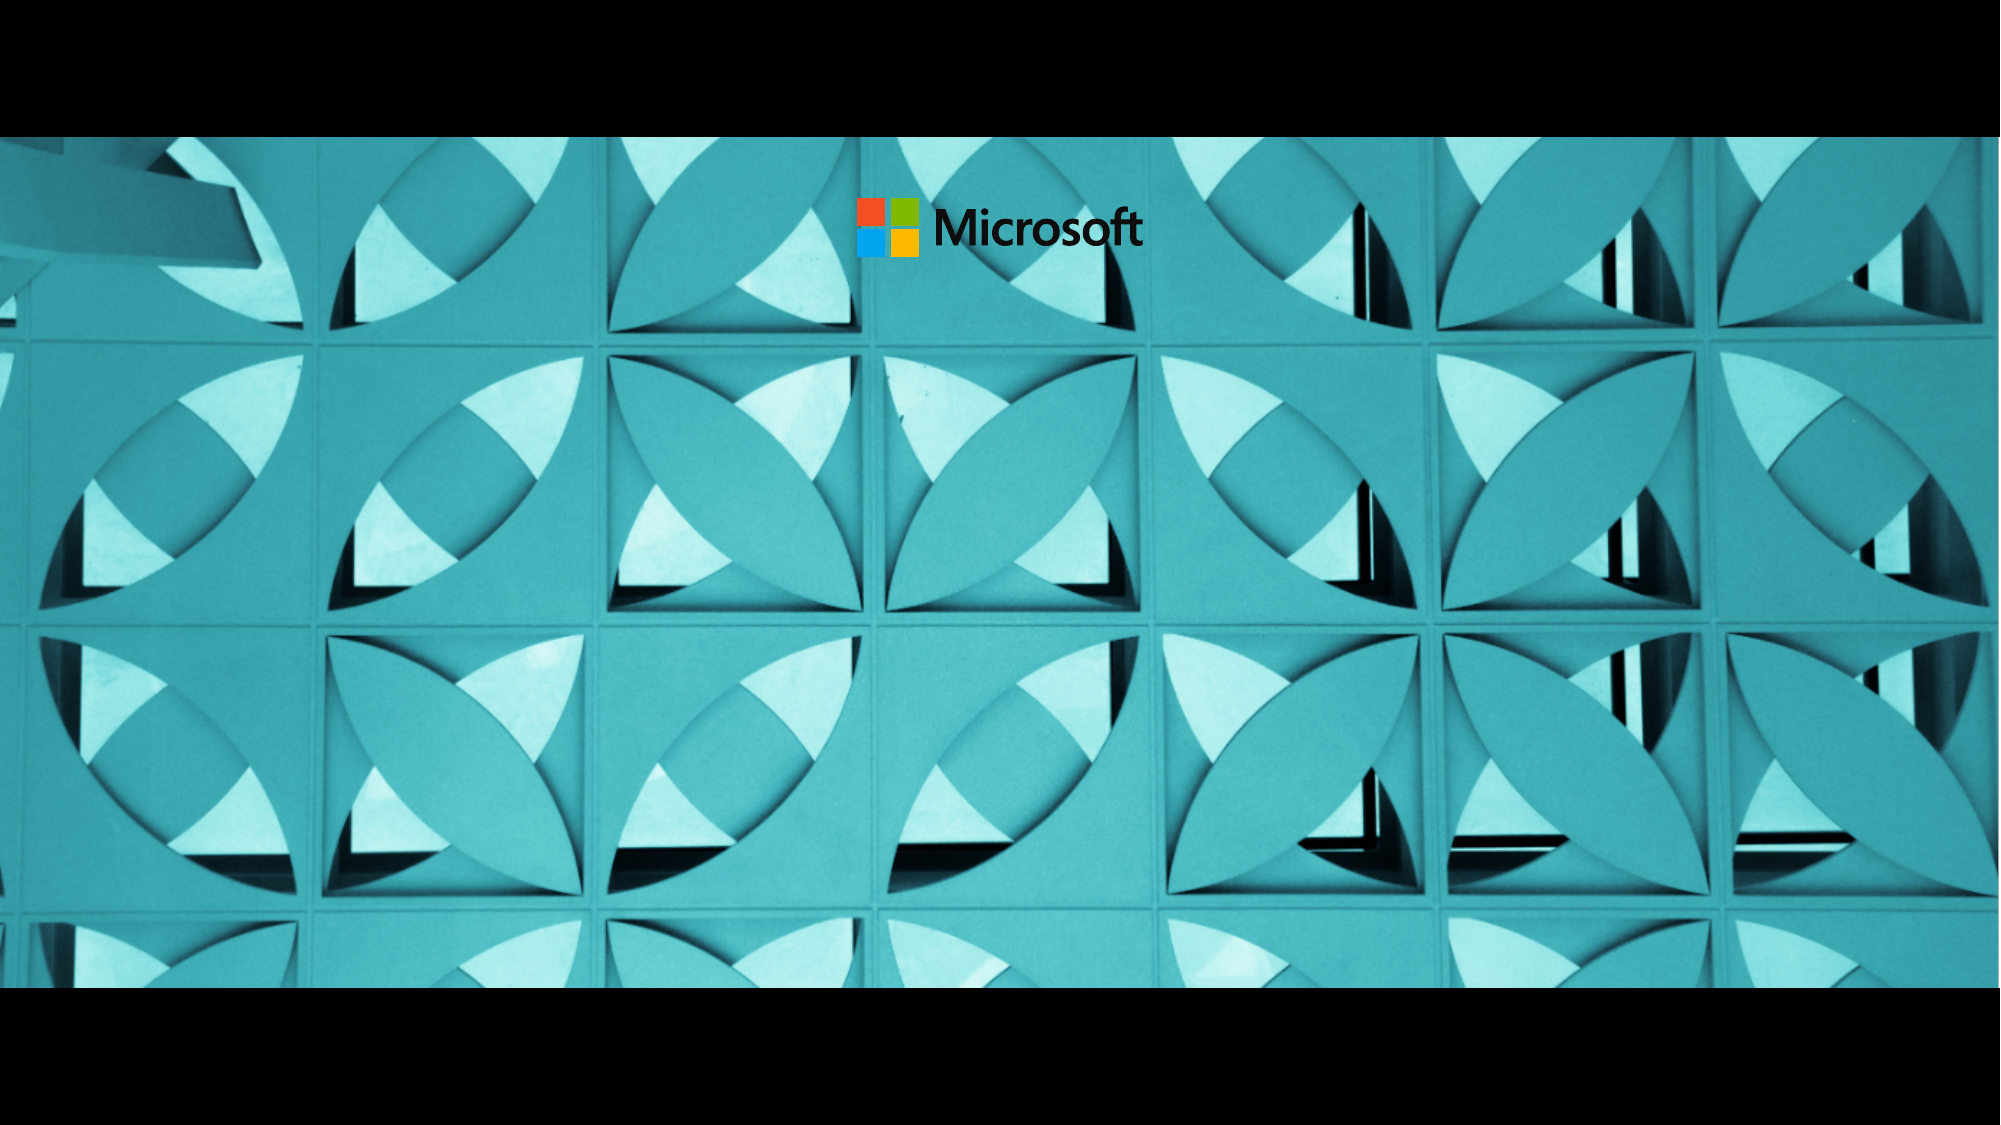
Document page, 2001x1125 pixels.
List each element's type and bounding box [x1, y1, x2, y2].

text_box [857, 197, 1143, 258]
text_box [0, 0, 2000, 1125]
